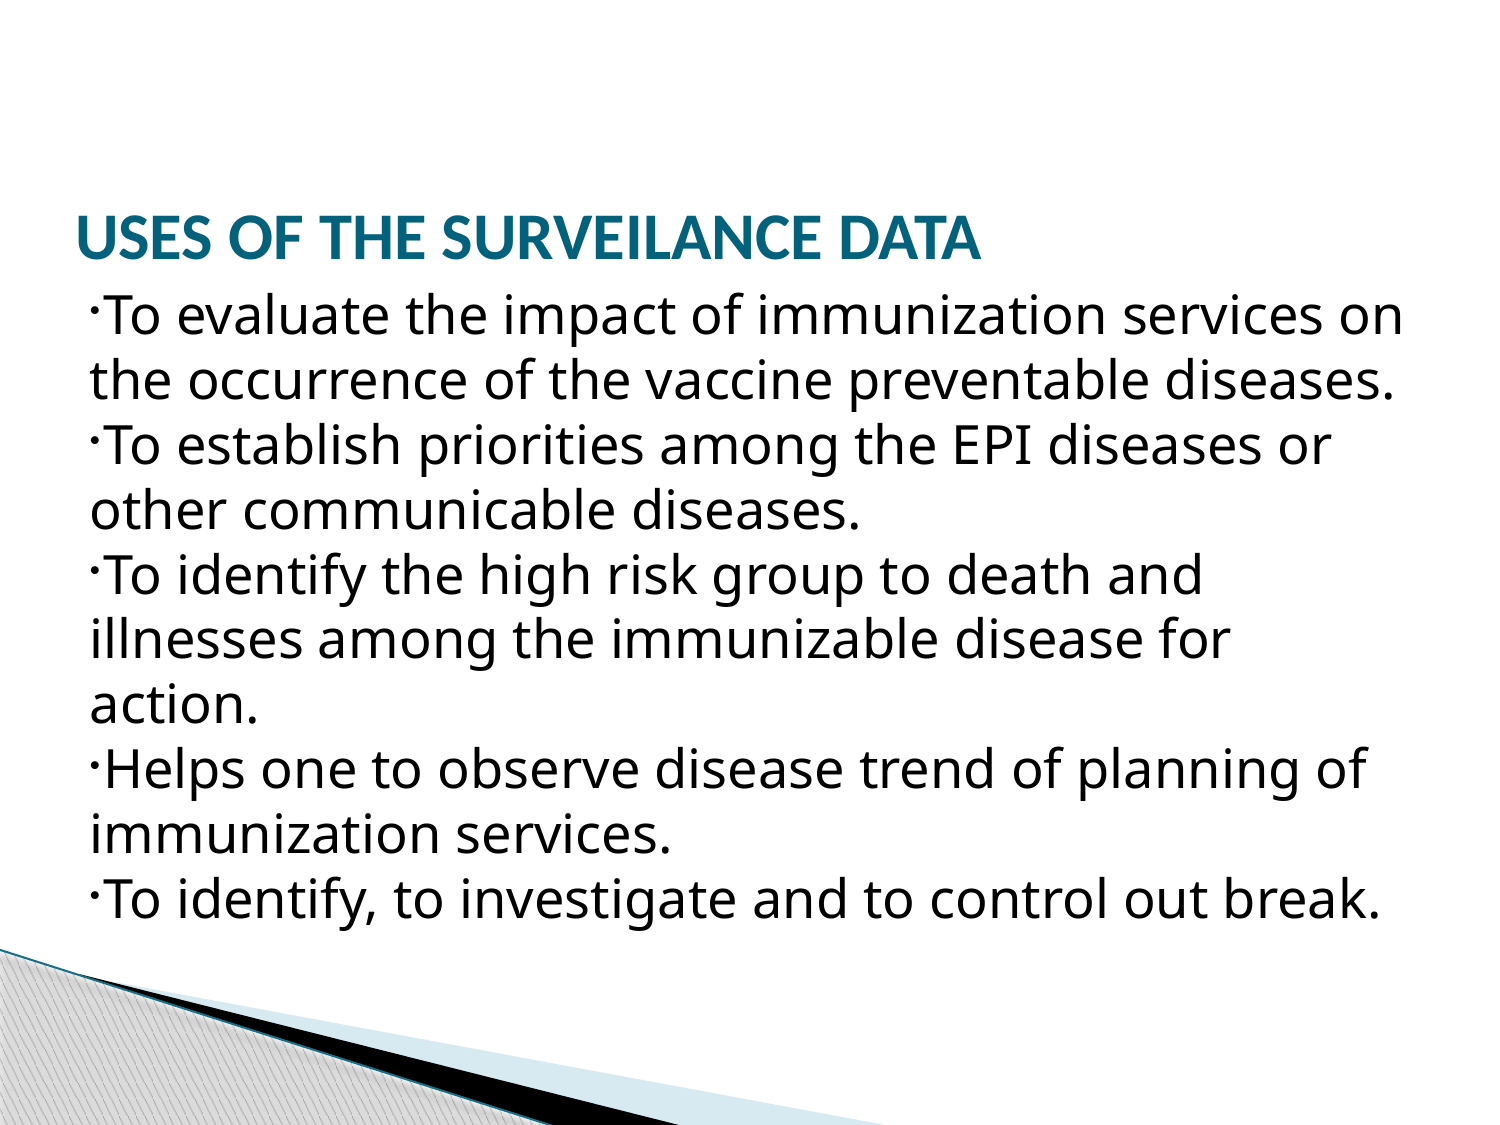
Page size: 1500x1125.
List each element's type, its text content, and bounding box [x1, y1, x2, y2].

text_box USES OF THE SURVEILANCE DATA [75, 85, 1425, 272]
text_box To evaluate the impact of immunization services on the occurrence of the vaccine preventable diseases. To establish priorities among the EPI diseases or other communicable diseases. To identify the high risk group to death and illnesses among the immunizable disease for action. Helps one to observe disease trend of planning of immunization services. To identify, to investigate and to control out break. [75, 272, 1425, 993]
